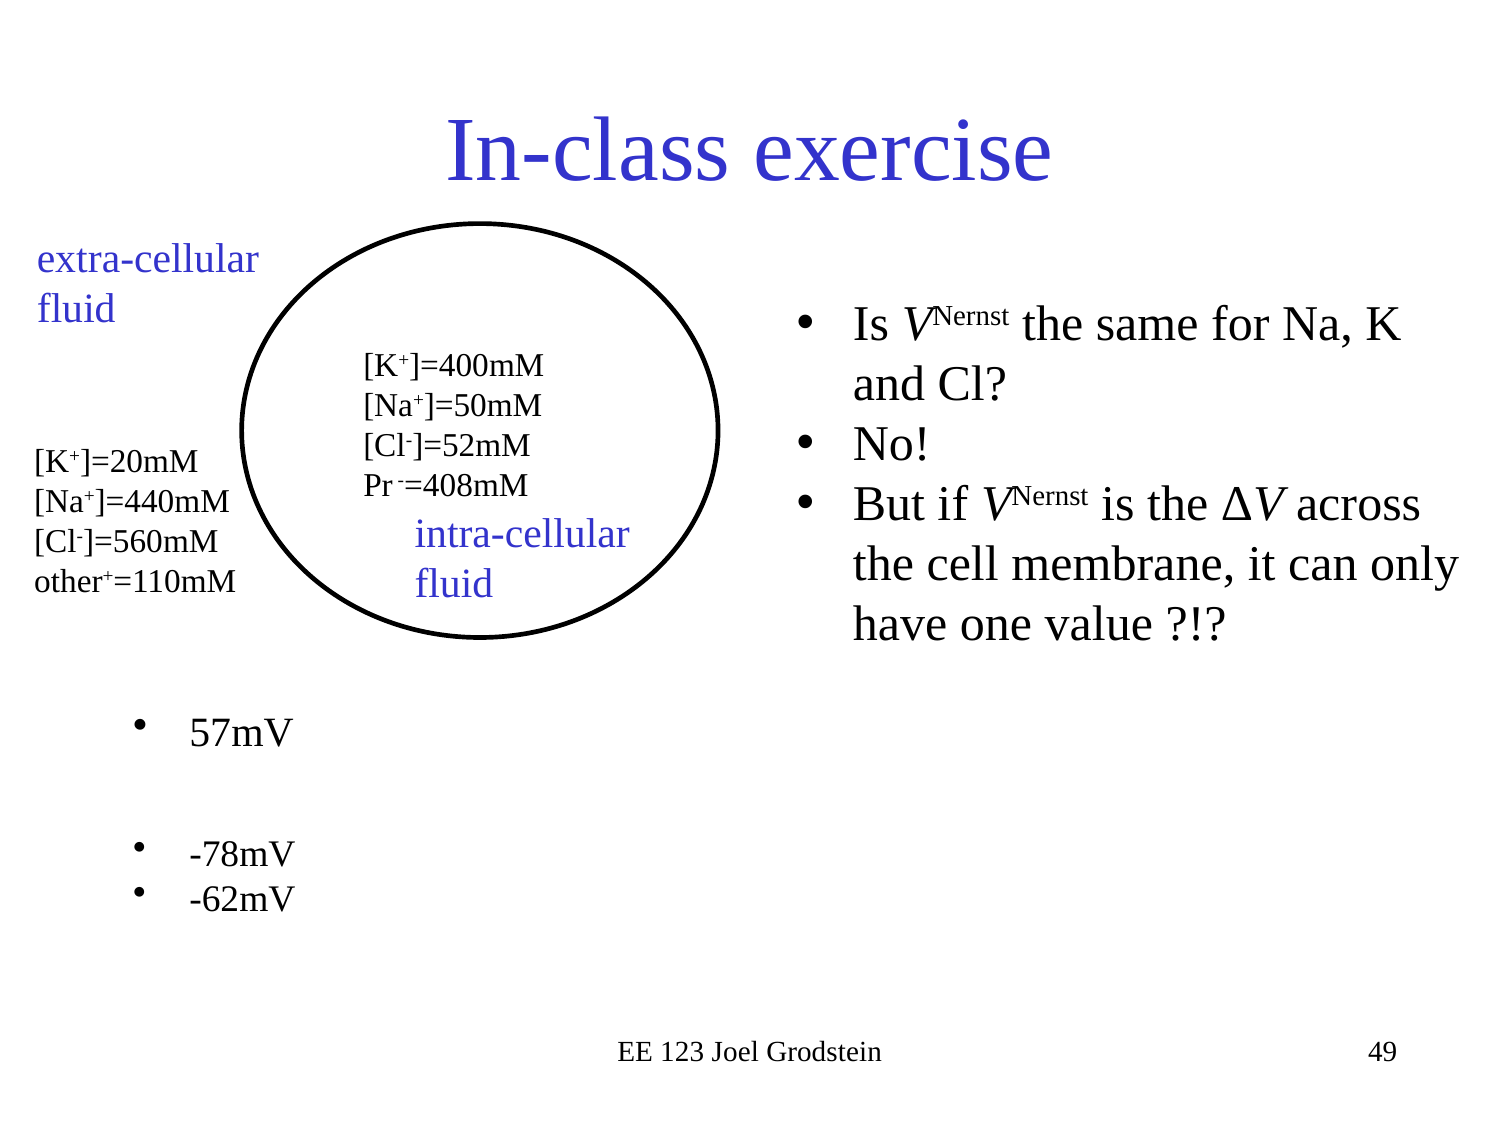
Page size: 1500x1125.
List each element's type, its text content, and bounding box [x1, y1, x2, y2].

text_box [239, 221, 721, 640]
text_box Is VNernst the same for Na, K and Cl? No! But if VNernst is the ΔV across the cell membrane, it can only have one value ?!? [781, 283, 1478, 659]
text_box [K+]=20mM [Na+]=440mM [Cl-]=560mM other+=110mM [19, 431, 263, 607]
title In-class exercise [112, 50, 1388, 238]
footer EE 123 Joel Grodstein [512, 1024, 988, 1076]
text_box [K+]=400mM [Na+]=50mM [Cl-]=52mM Pr -=408mM [348, 336, 581, 511]
text_box extra-cellular fluid [22, 223, 291, 339]
text_box intra-cellular fluid [399, 498, 649, 614]
